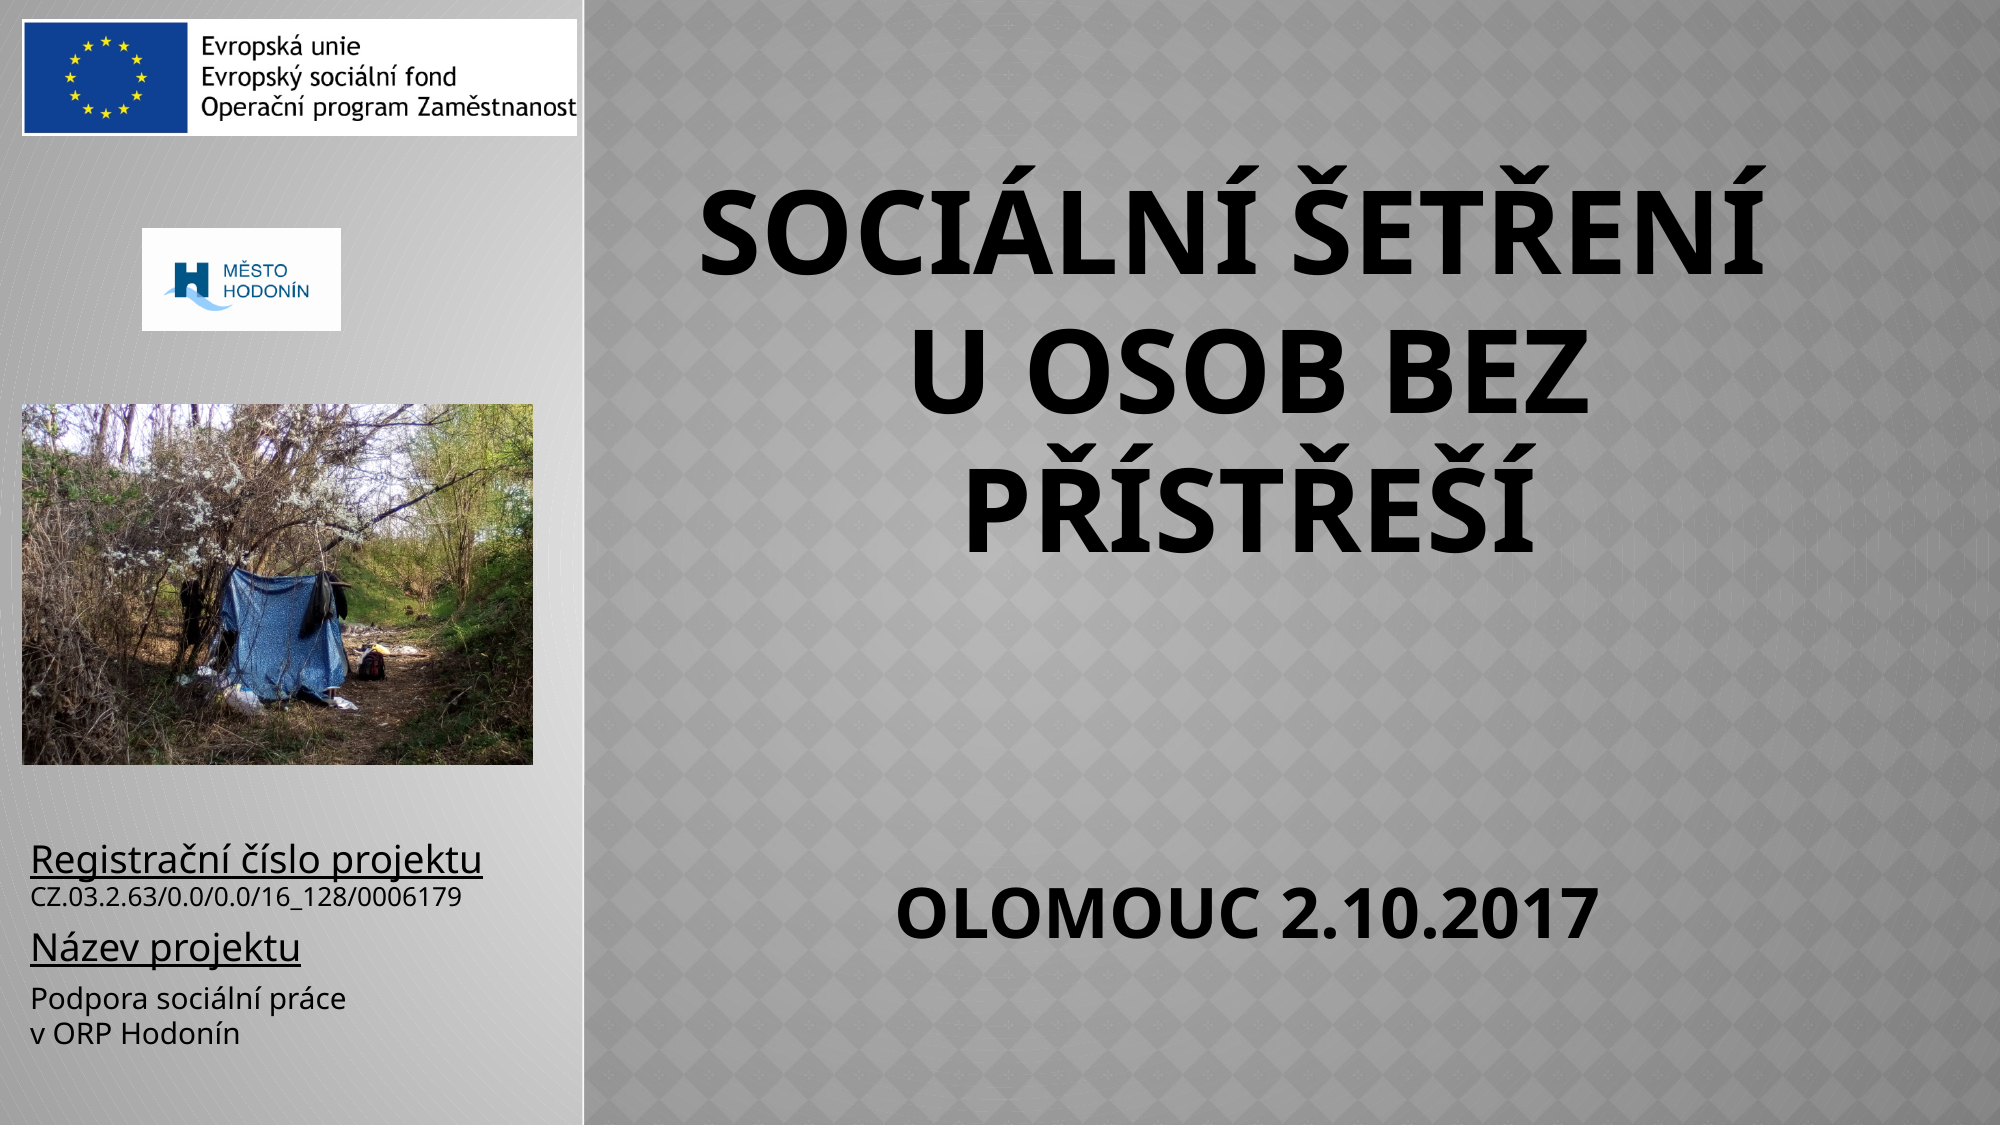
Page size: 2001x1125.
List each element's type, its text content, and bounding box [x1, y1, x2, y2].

text_box Registrační číslo projektu CZ.03.2.63/0.0/0.0/16_128/0006179 Název projektu Podpora sociální práce v ORP Hodonín [22, 834, 533, 1055]
picture [142, 228, 341, 331]
title Sociální šetření u osob bez přístřeší Olomouc 2.10.2017 [617, 152, 1878, 1037]
picture [22, 403, 534, 766]
picture [22, 19, 577, 136]
